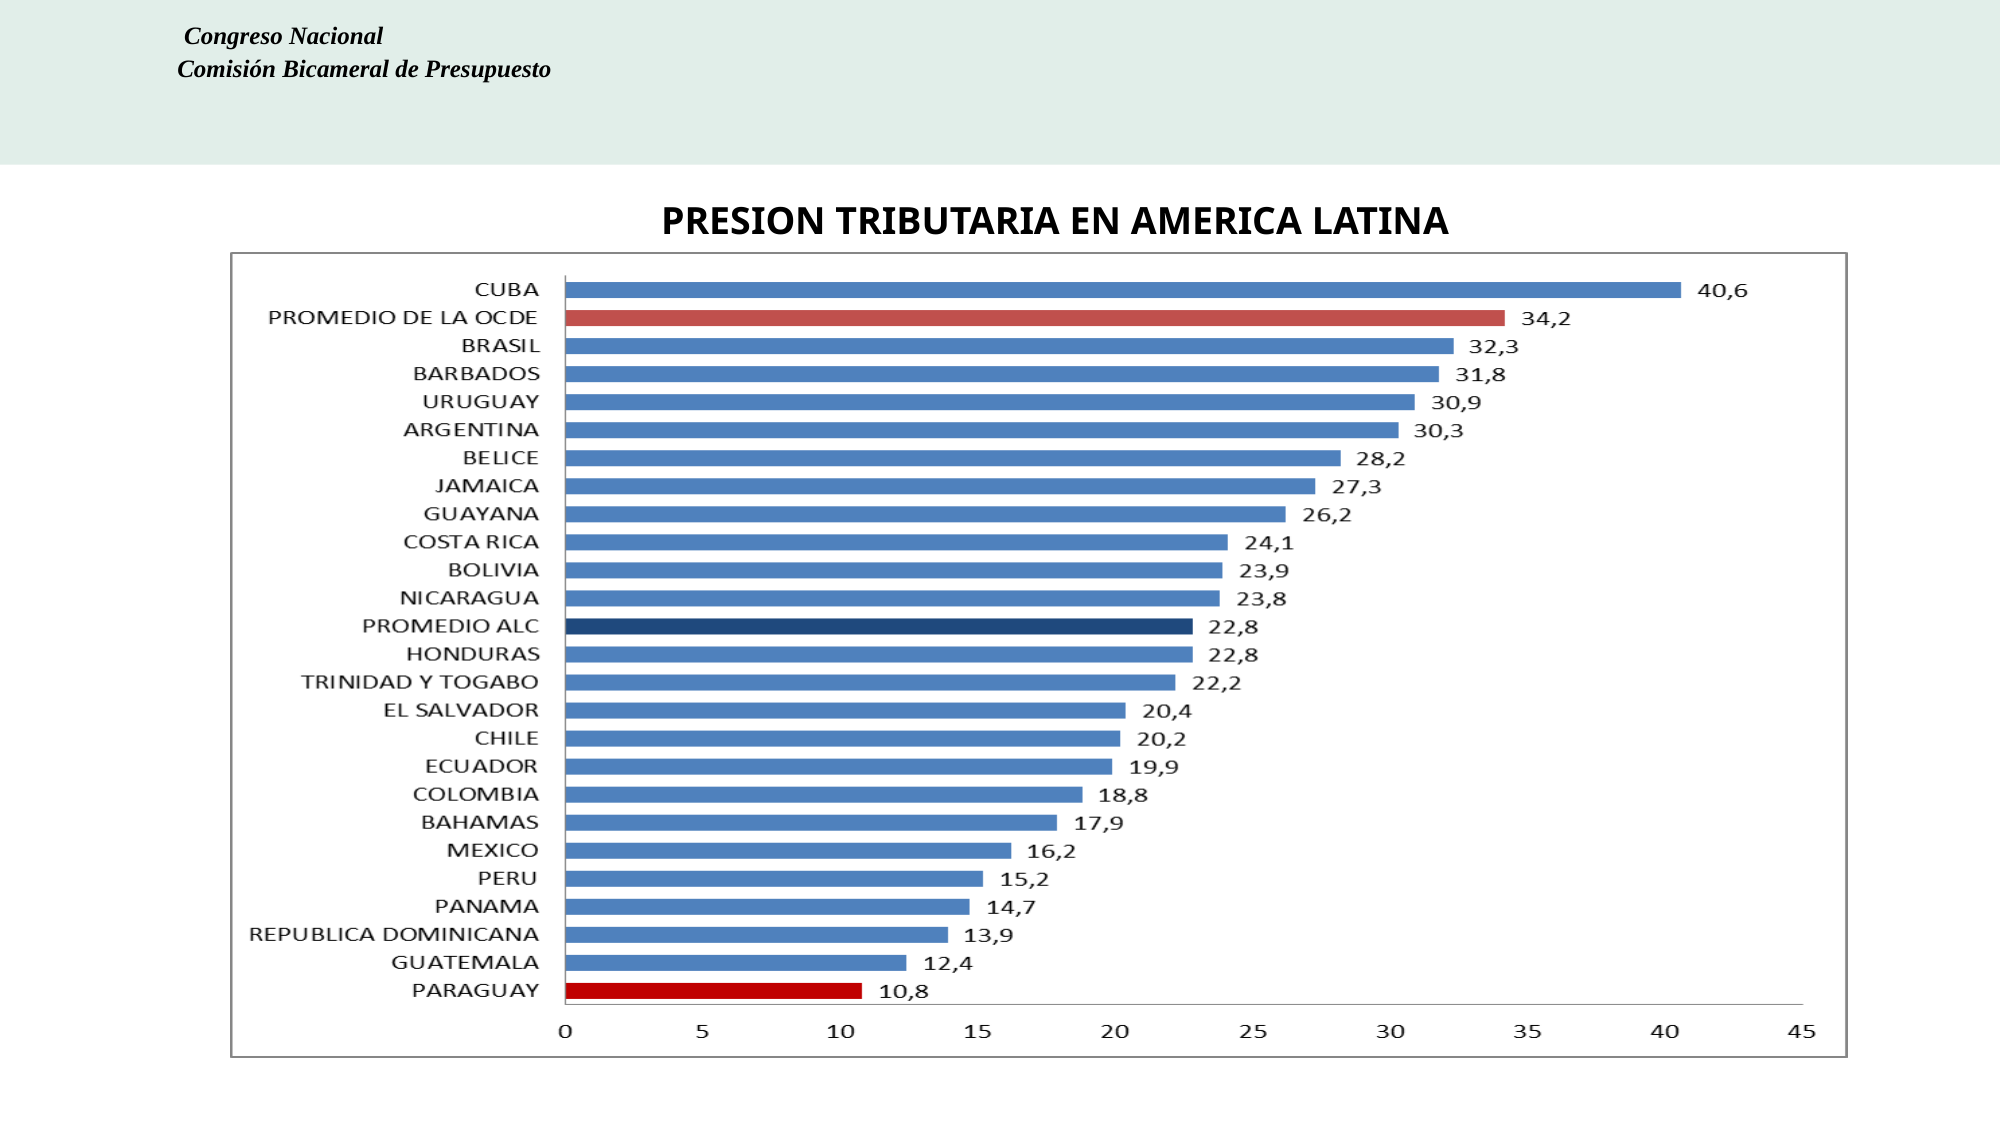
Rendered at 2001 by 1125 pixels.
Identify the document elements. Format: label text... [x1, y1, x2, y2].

text_box Congreso Nacional Comisión Bicameral de Presupuesto [0, 0, 2000, 165]
text_box PRESION TRIBUTARIA EN AMERICA LATINA [289, 190, 1832, 250]
picture [230, 252, 1848, 1058]
